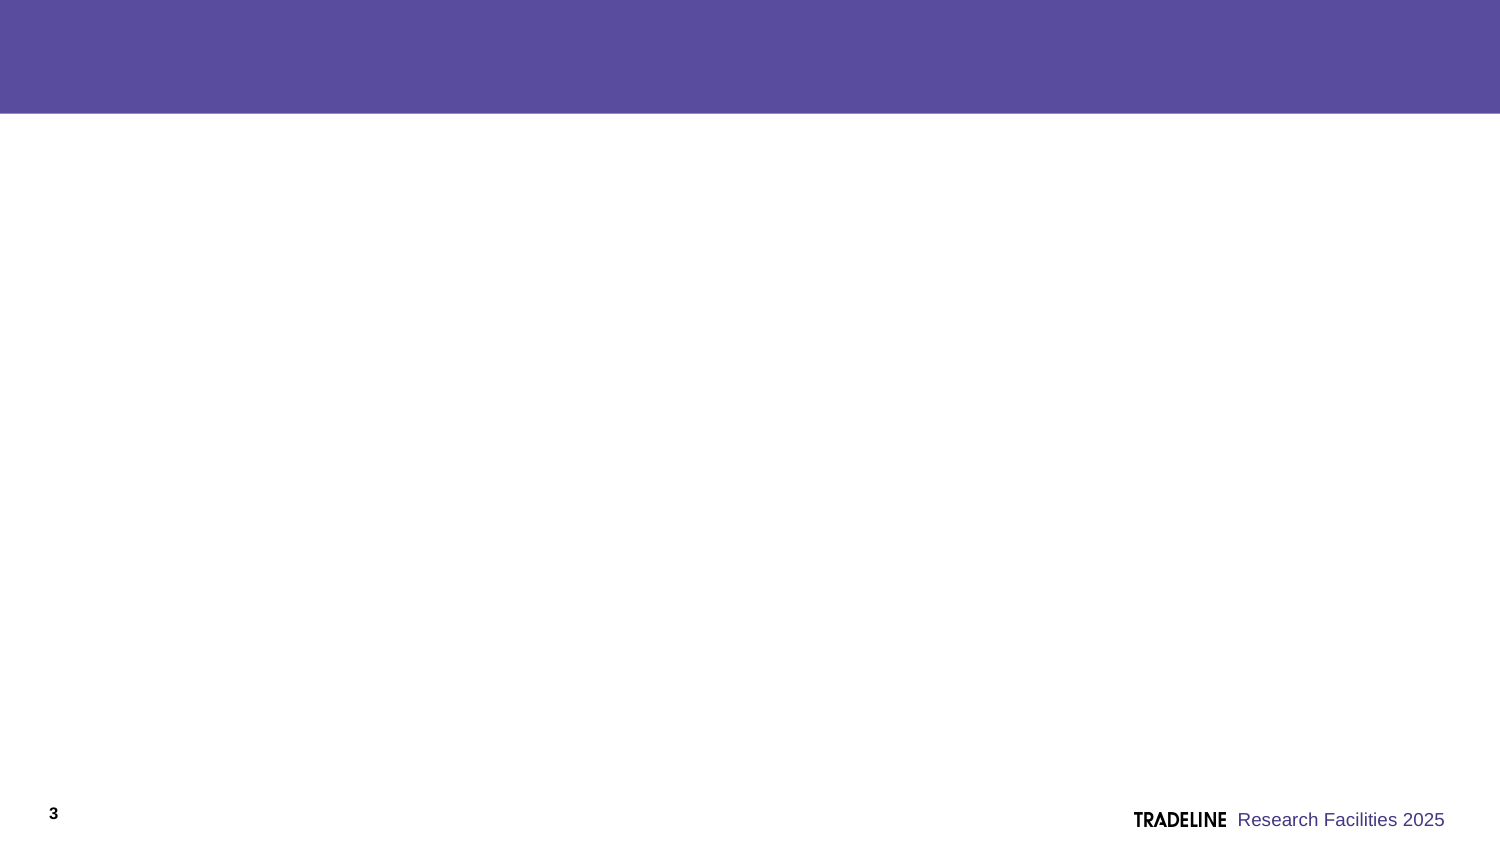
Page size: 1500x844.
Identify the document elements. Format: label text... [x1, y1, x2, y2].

slide_number 3 [15, 798, 92, 827]
picture [1134, 812, 1226, 827]
